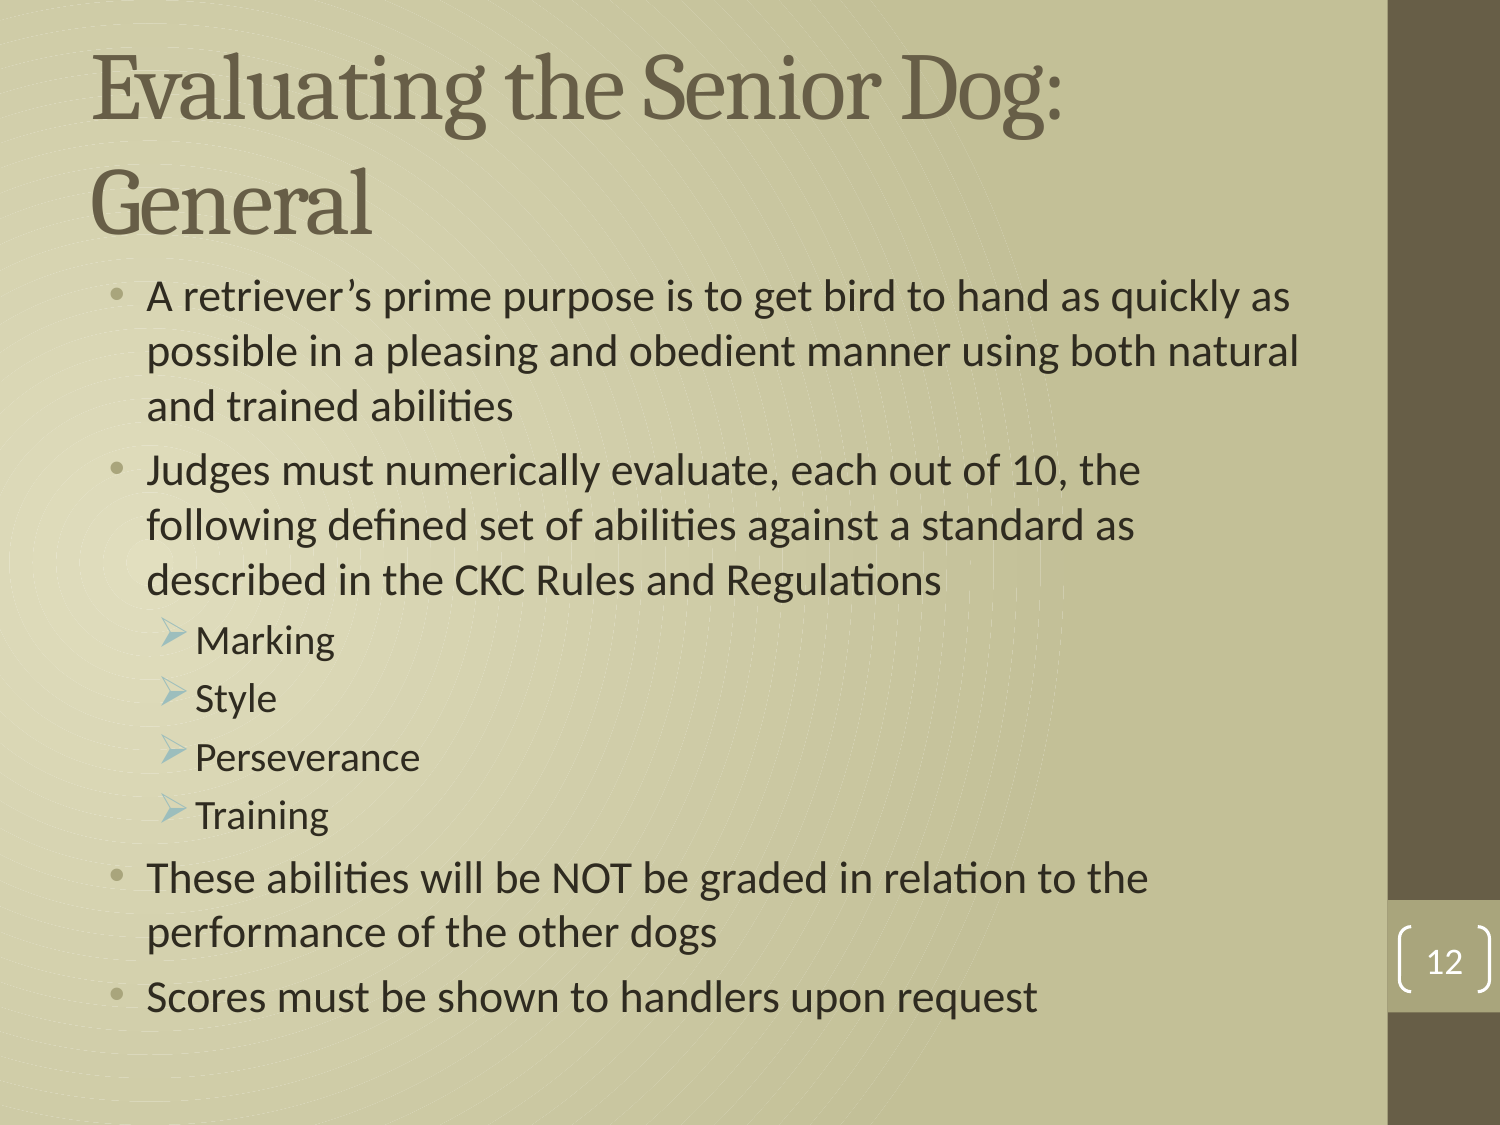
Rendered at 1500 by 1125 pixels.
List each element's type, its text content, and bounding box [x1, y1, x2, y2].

list A retriever’s prime purpose is to get bird to hand as quickly as possible in a pleasing and obedient manner using both natural and trained abilities Judges must numerically evaluate, each out of 10, the following defined set of abilities against a standard as described in the CKC Rules and Regulations Marking Style Perseverance Training These abilities will be NOT be graded in relation to the performance of the other dogs Scores must be shown to handlers upon request [75, 258, 1325, 1080]
title Evaluating the Senior Dog: General [75, 45, 1325, 233]
slide_number 12 [1397, 925, 1492, 994]
